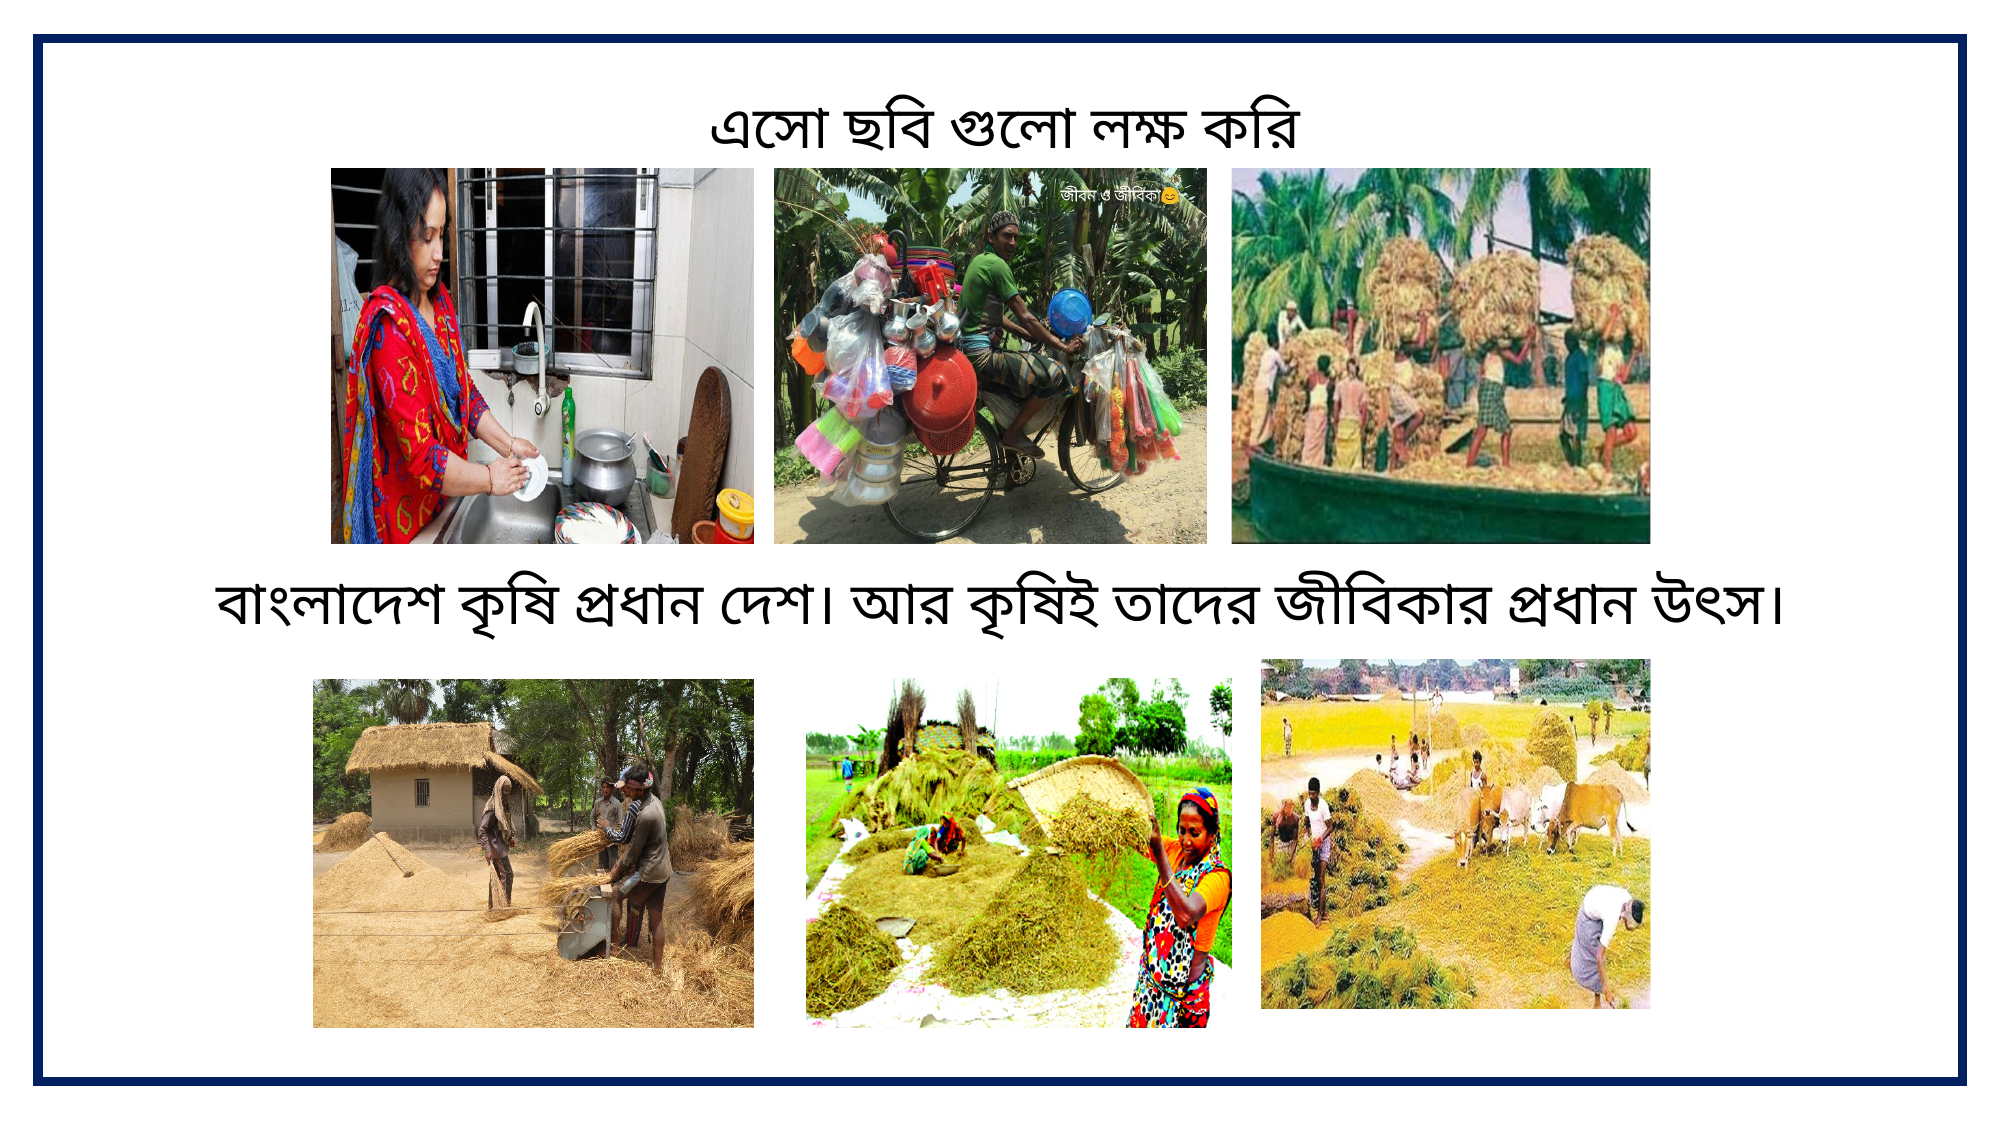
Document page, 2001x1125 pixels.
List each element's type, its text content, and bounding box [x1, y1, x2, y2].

text_box [37, 38, 1964, 1083]
picture [806, 678, 1232, 1028]
picture [313, 679, 754, 1029]
picture [331, 168, 754, 544]
picture [774, 168, 1207, 544]
text_box এসো ছবি গুলো লক্ষ করি [58, 83, 1952, 168]
picture [1231, 168, 1651, 544]
picture [1261, 659, 1651, 1009]
